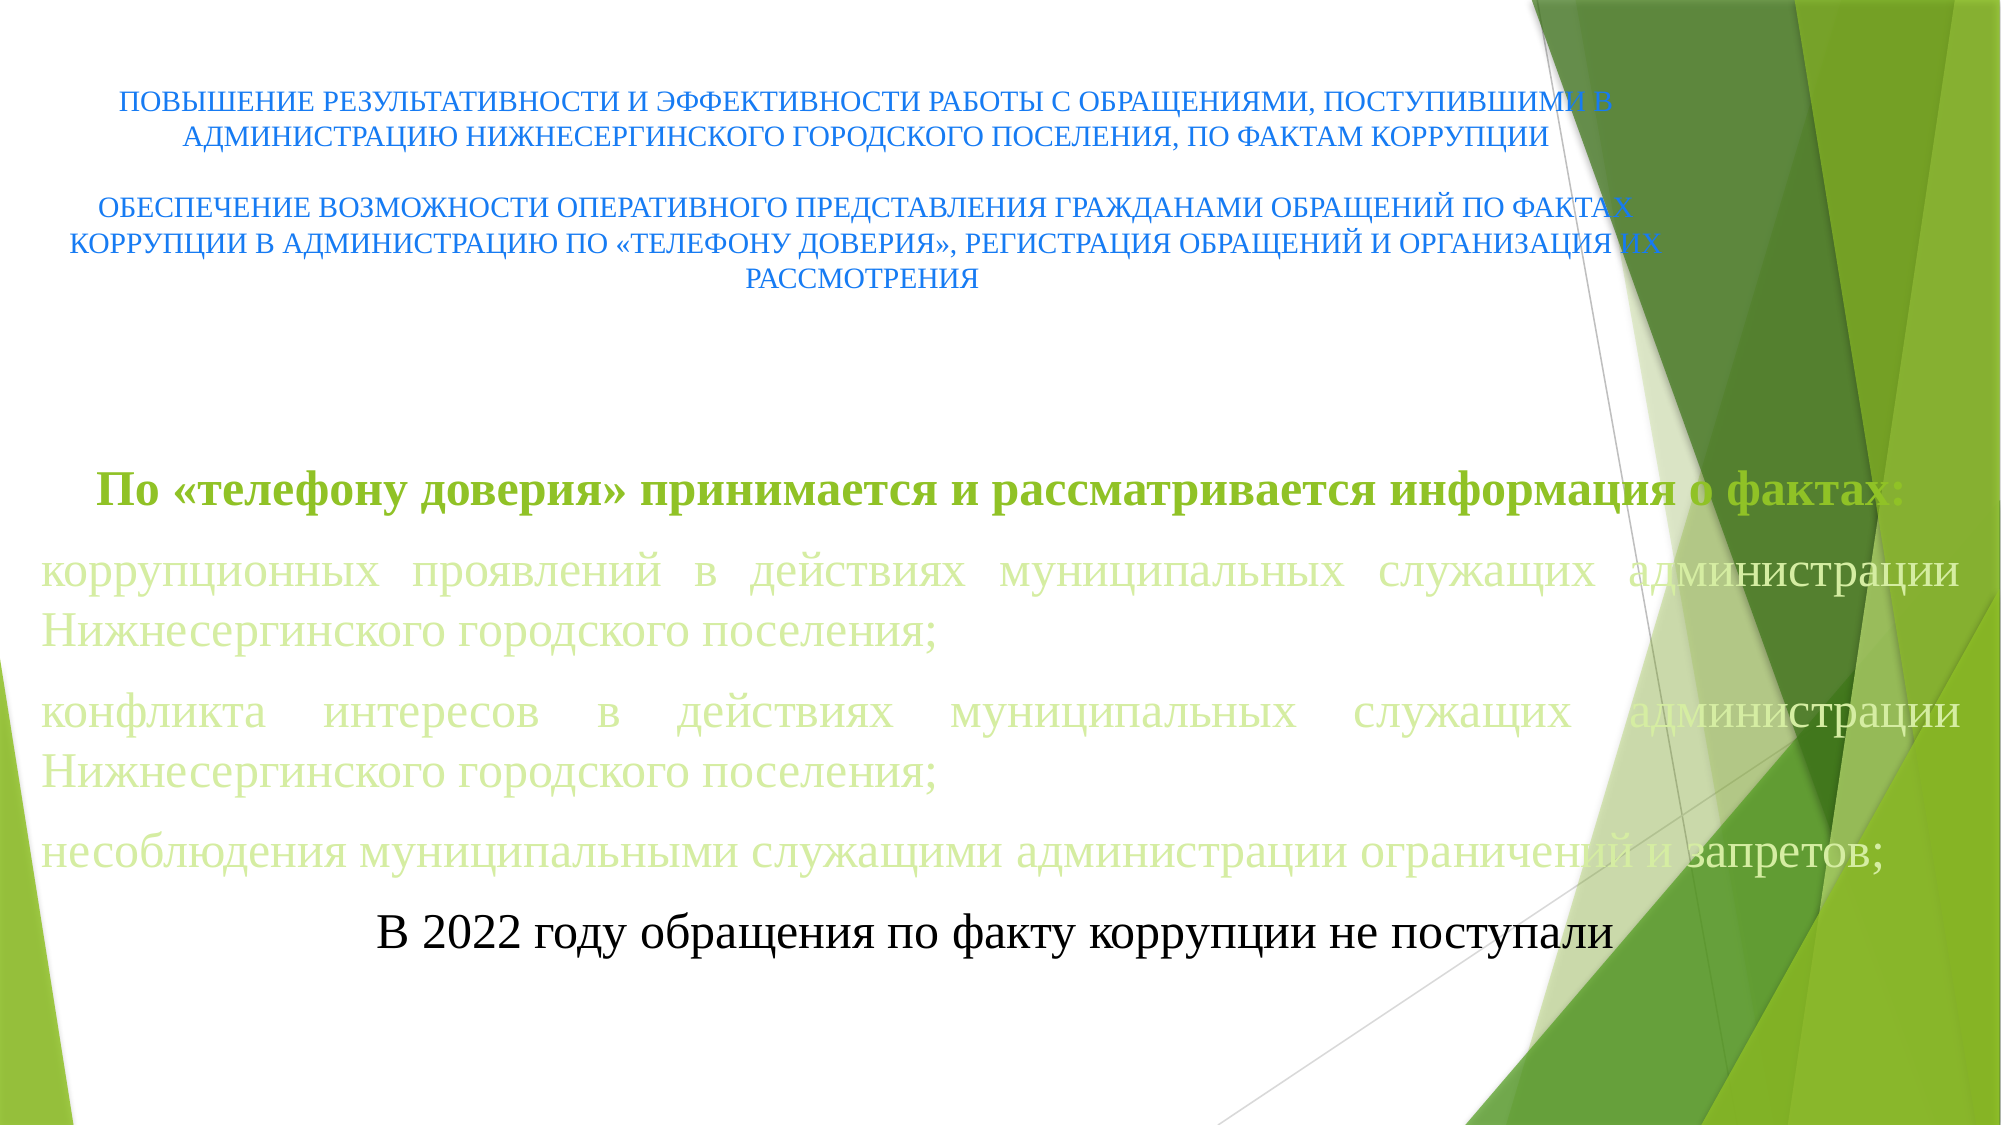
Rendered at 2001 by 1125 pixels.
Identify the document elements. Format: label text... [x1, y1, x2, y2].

list По «телефону доверия» принимается и рассматривается информация о фактах: коррупционных проявлений в действиях муниципальных служащих администрации Нижнесергинского городского поселения; конфликта интересов в действиях муниципальных служащих администрации Нижнесергинского городского поселения; несоблюдения муниципальными служащими администрации ограничений и запретов; В 2022 году обращения по факту коррупции не поступали [26, 447, 1977, 1085]
title ПОВЫШЕНИЕ РЕЗУЛЬТАТИВНОСТИ И ЭФФЕКТИВНОСТИ РАБОТЫ С ОБРАЩЕНИЯМИ, ПОСТУПИВШИМИ В АДМИНИСТРАЦИЮ НИЖНЕСЕРГИНСКОГО ГОРОДСКОГО ПОСЕЛЕНИЯ, ПО ФАКТАМ КОРРУПЦИИ ОБЕСПЕЧЕНИЕ ВОЗМОЖНОСТИ ОПЕРАТИВНОГО ПРЕДСТАВЛЕНИЯ ГРАЖДАНАМИ ОБРАЩЕНИЙ ПО ФАКТАХ КОРРУПЦИИ В АДМИНИСТРАЦИЮ ПО «ТЕЛЕФОНУ ДОВЕРИЯ», РЕГИСТРАЦИЯ ОБРАЩЕНИЙ И ОРГАНИЗАЦИЯ ИХ РАССМОТРЕНИЯ [26, 74, 1706, 304]
